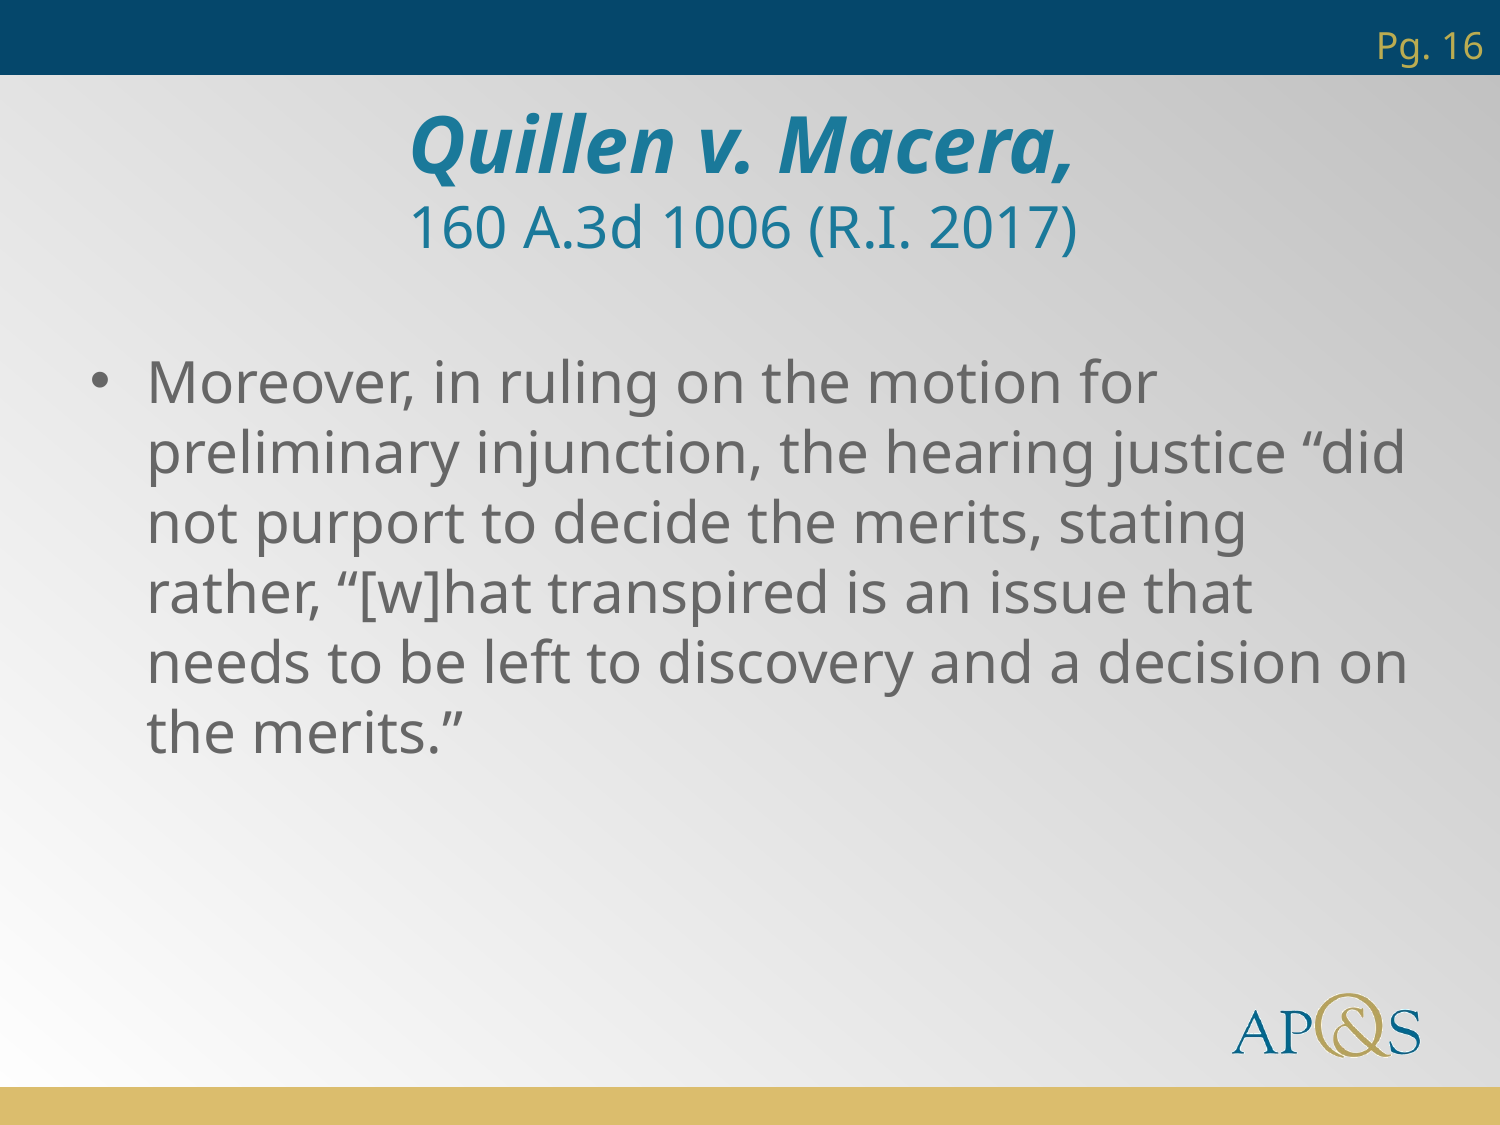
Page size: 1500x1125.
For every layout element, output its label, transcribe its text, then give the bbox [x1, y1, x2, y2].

text_box Pg. 16 [1361, 14, 1500, 75]
picture [1224, 987, 1425, 1061]
text_box Quillen v. Macera, 160 A.3d 1006 (R.I. 2017) [74, 87, 1413, 268]
text_box Moreover, in ruling on the motion for preliminary injunction, the hearing justice “did not purport to decide the merits, stating rather, “[w]hat transpired is an issue that needs to be left to discovery and a decision on the merits.” [74, 337, 1425, 843]
